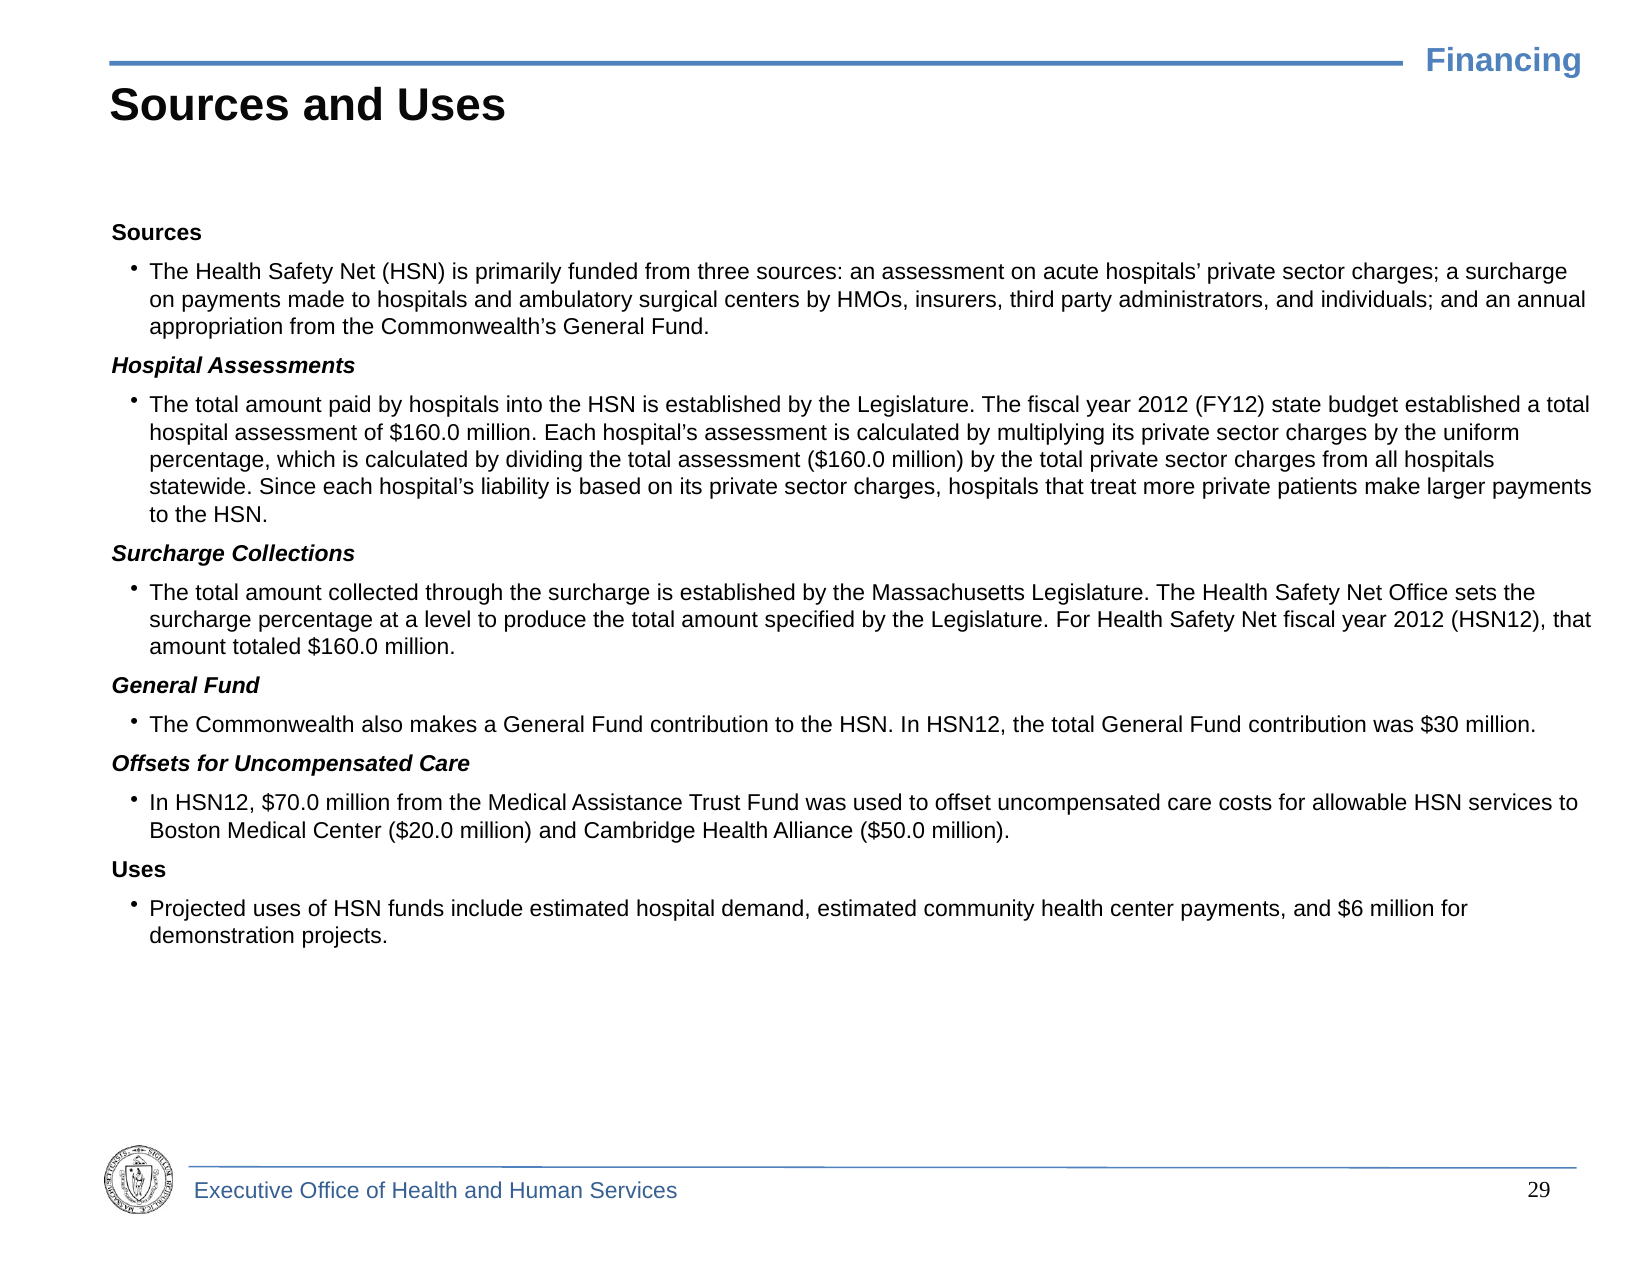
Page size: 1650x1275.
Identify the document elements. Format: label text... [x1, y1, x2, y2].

title Sources and Uses [109, 74, 1575, 248]
picture [104, 1145, 173, 1214]
slide_number 29 [1491, 1166, 1568, 1205]
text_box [1402, 27, 1606, 96]
text_box Sources The Health Safety Net (HSN) is primarily funded from three sources: an assessment on acute hospitals’ private sector charges; a surcharge on payments made to hospitals and ambulatory surgical centers by HMOs, insurers, third party administrators, and individuals; and an annual appropriation from the Commonwealth’s General Fund. Hospital Assessments The total amount paid by hospitals into the HSN is established by the Legislature. The fiscal year 2012 (FY12) state budget established a total hospital assessment of $160.0 million. Each hospital’s assessment is calculated by multiplying its private sector charges by the uniform percentage, which is calculated by dividing the total assessment ($160.0 million) by the total private sector charges from all hospitals statewide. Since each hospital’s liability is based on its private sector charges, hospitals that treat more private patients make larger payments to the HSN. Surcharge Collections The total amount collected through the surcharge is established by the Massachusetts Legislature. The Health Safety Net Office sets the surcharge percentage at a level to produce the total amount specified by the Legislature. For Health Safety Net fiscal year 2012 (HSN12), that amount totaled $160.0 million. General Fund The Commonwealth also makes a General Fund contribution to the HSN. In HSN12, the total General Fund contribution was $30 million. Offsets for Uncompensated Care In HSN12, $70.0 million from the Medical Assistance Trust Fund was used to offset uncompensated care costs for allowable HSN services to Boston Medical Center ($20.0 million) and Cambridge Health Alliance ($50.0 million). Uses Projected uses of HSN funds include estimated hospital demand, estimated community health center payments, and $6 million for demonstration projects. [111, 217, 1601, 949]
